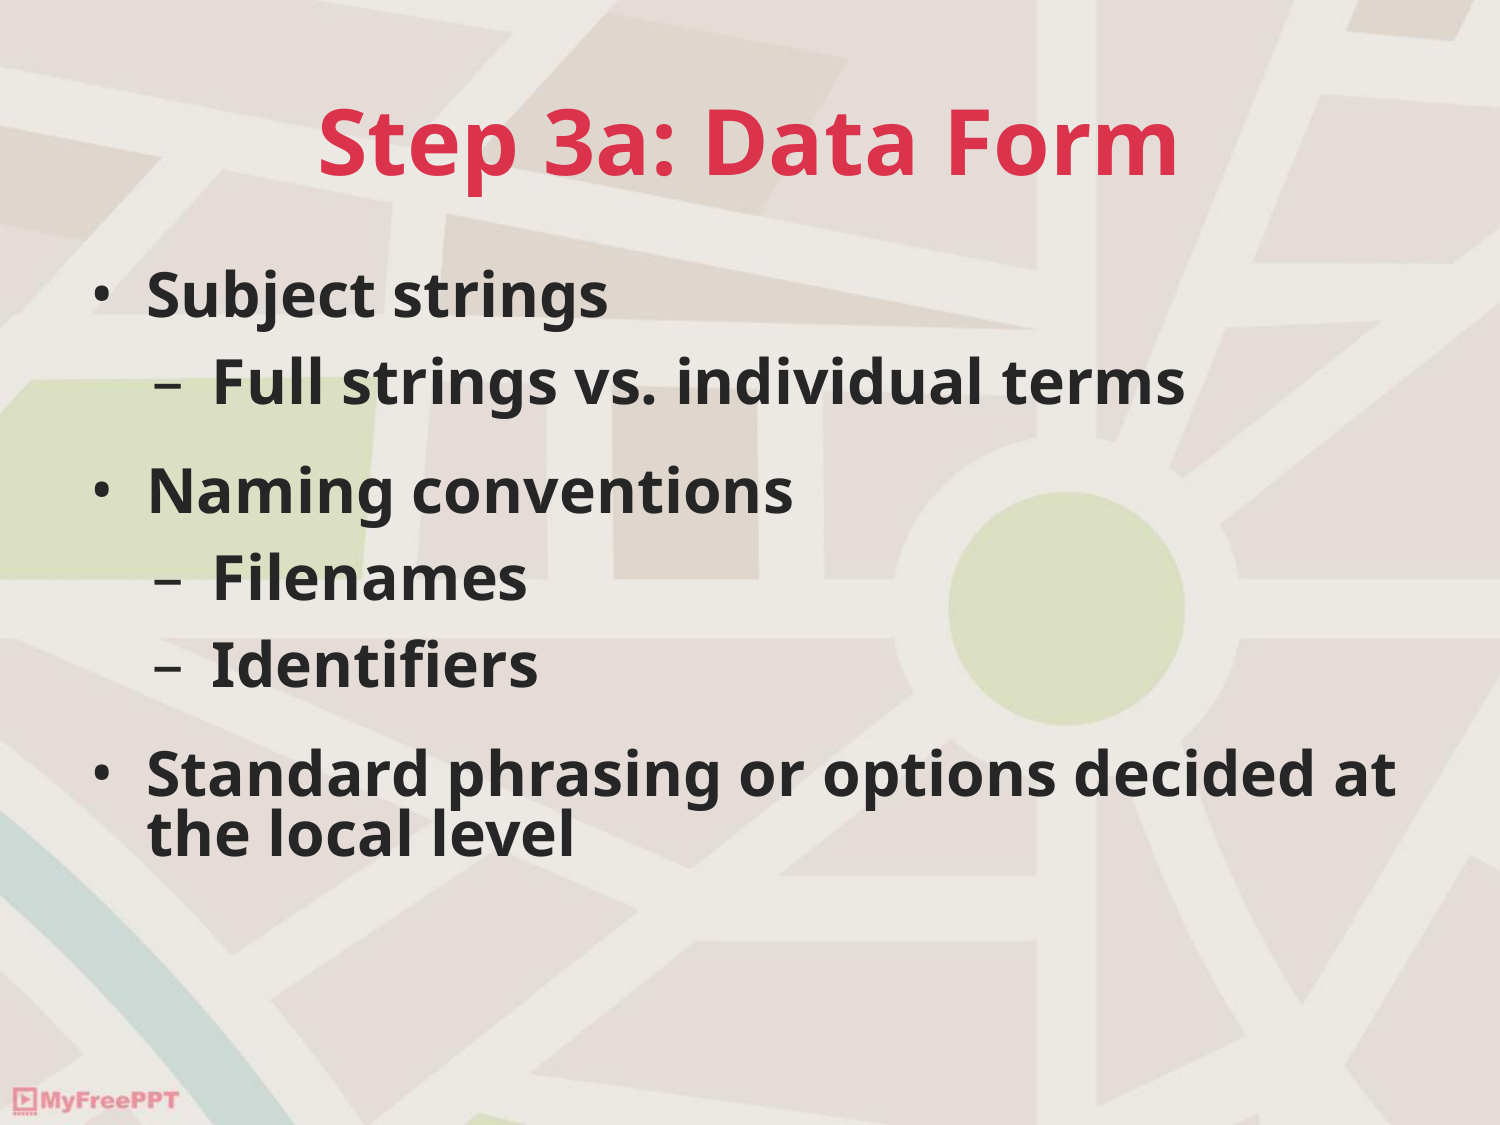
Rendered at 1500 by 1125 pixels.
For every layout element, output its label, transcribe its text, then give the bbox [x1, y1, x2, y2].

picture [0, 0, 1500, 1125]
title Step 3a: Data Form [75, 45, 1425, 233]
list Subject strings Full strings vs. individual terms Naming conventions Filenames Identifiers Standard phrasing or options decided at the local level [75, 262, 1425, 1005]
